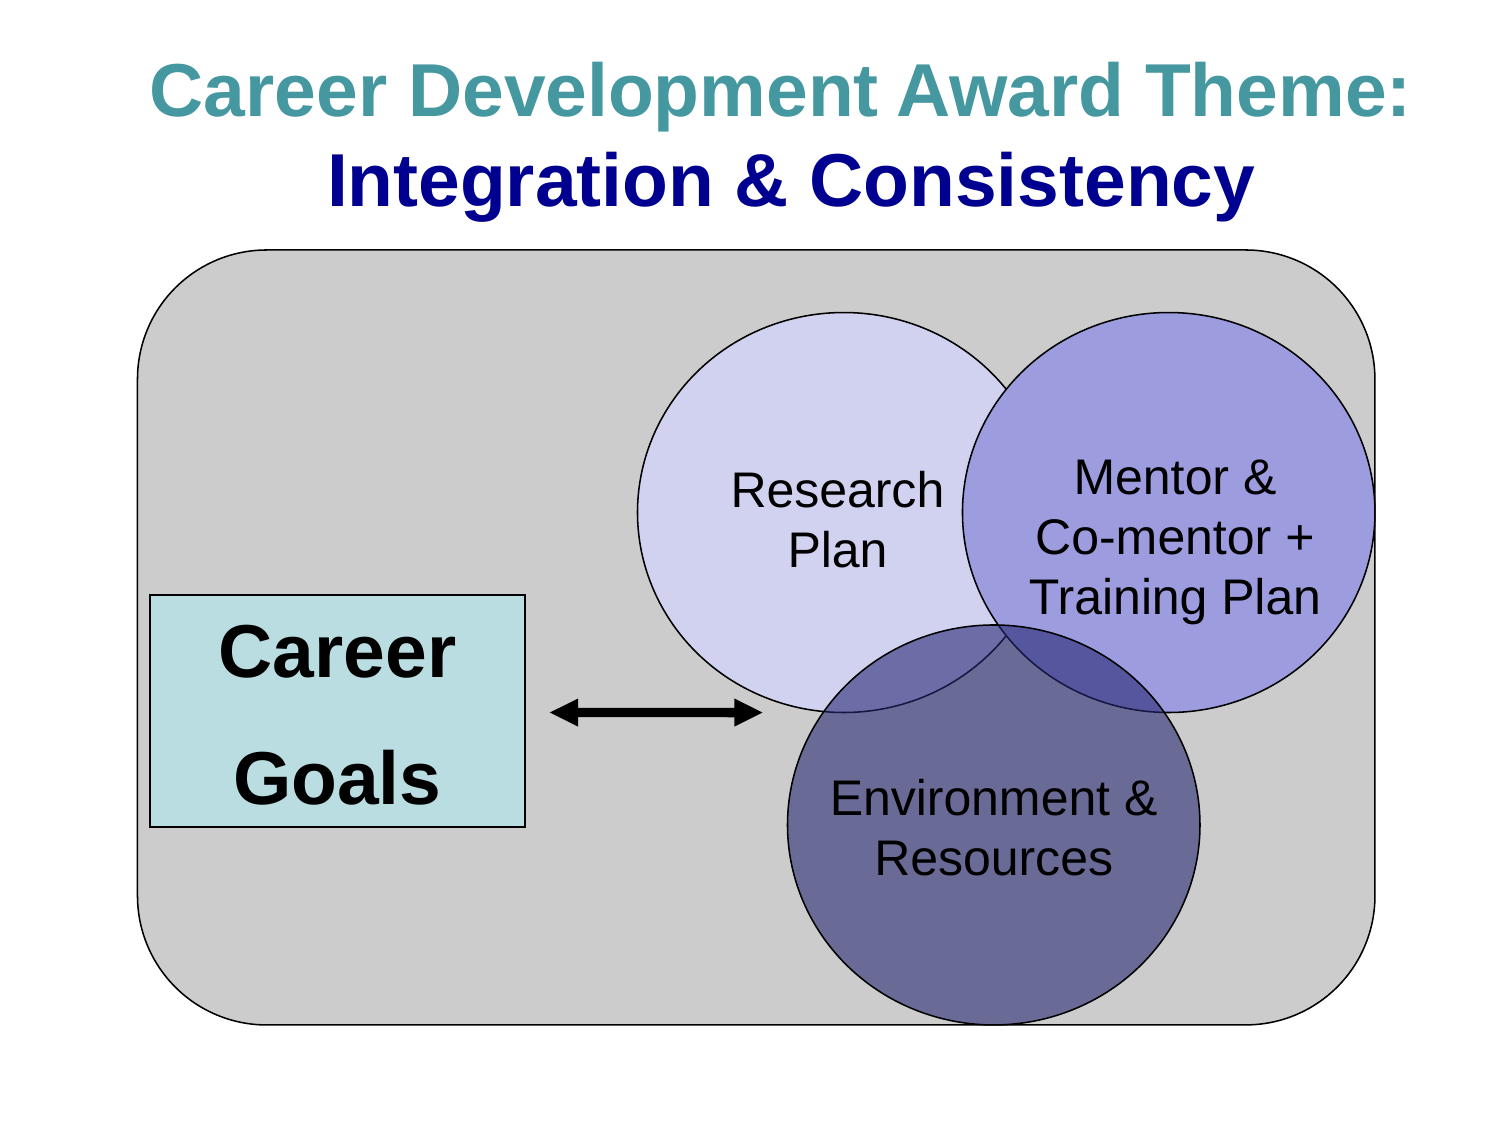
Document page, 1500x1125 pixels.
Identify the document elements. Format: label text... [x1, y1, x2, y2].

text_box [157, 249, 1355, 310]
text_box Career Development Award Theme: Integration & Consistency [125, 37, 1438, 225]
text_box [149, 312, 1376, 1026]
text_box [137, 338, 144, 937]
